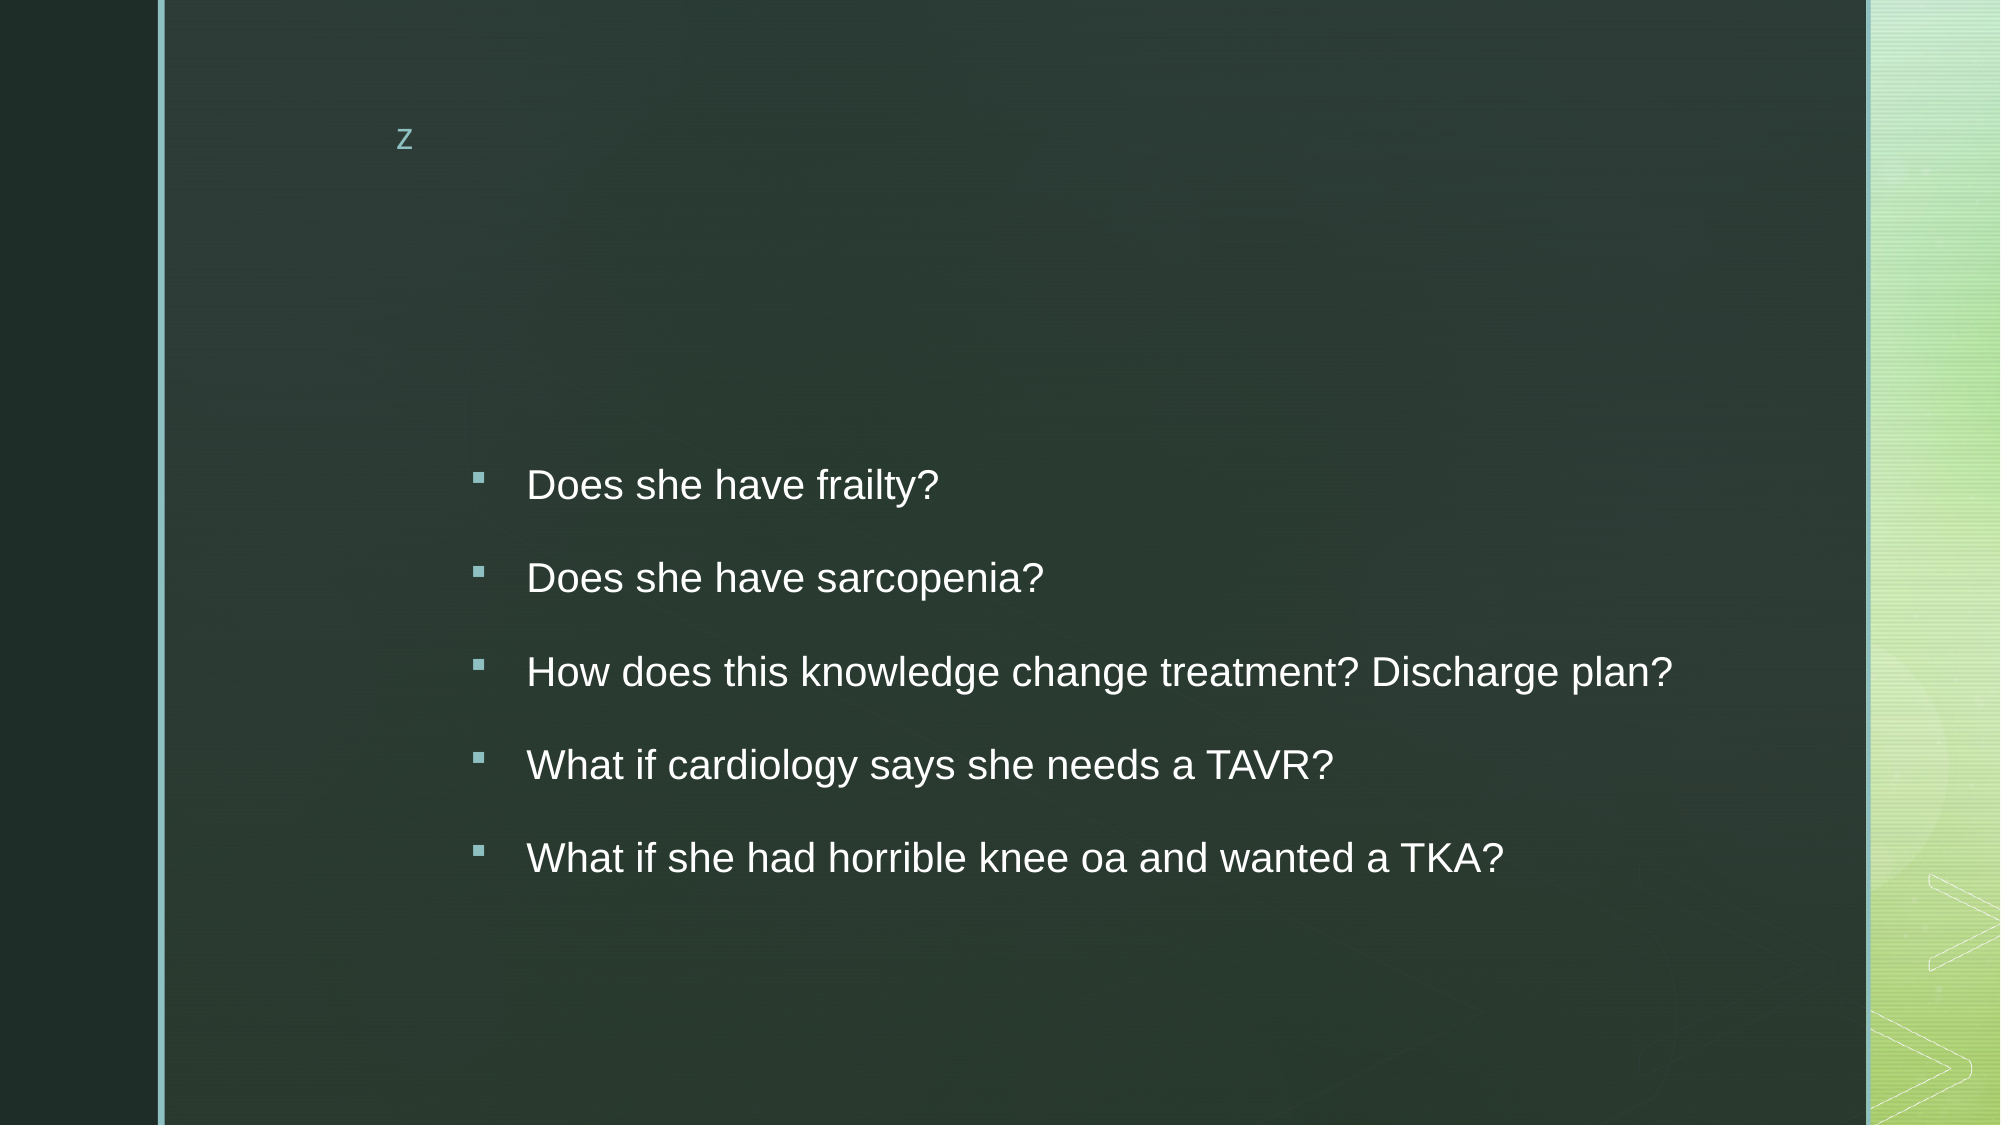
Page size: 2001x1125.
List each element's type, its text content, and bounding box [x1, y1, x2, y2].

list Does she have frailty? Does she have sarcopenia? How does this knowledge change treatment? Discharge plan? What if cardiology says she needs a TAVR? What if she had horrible knee oa and wanted a TKA? [454, 336, 1734, 993]
picture [1871, 0, 2001, 1125]
